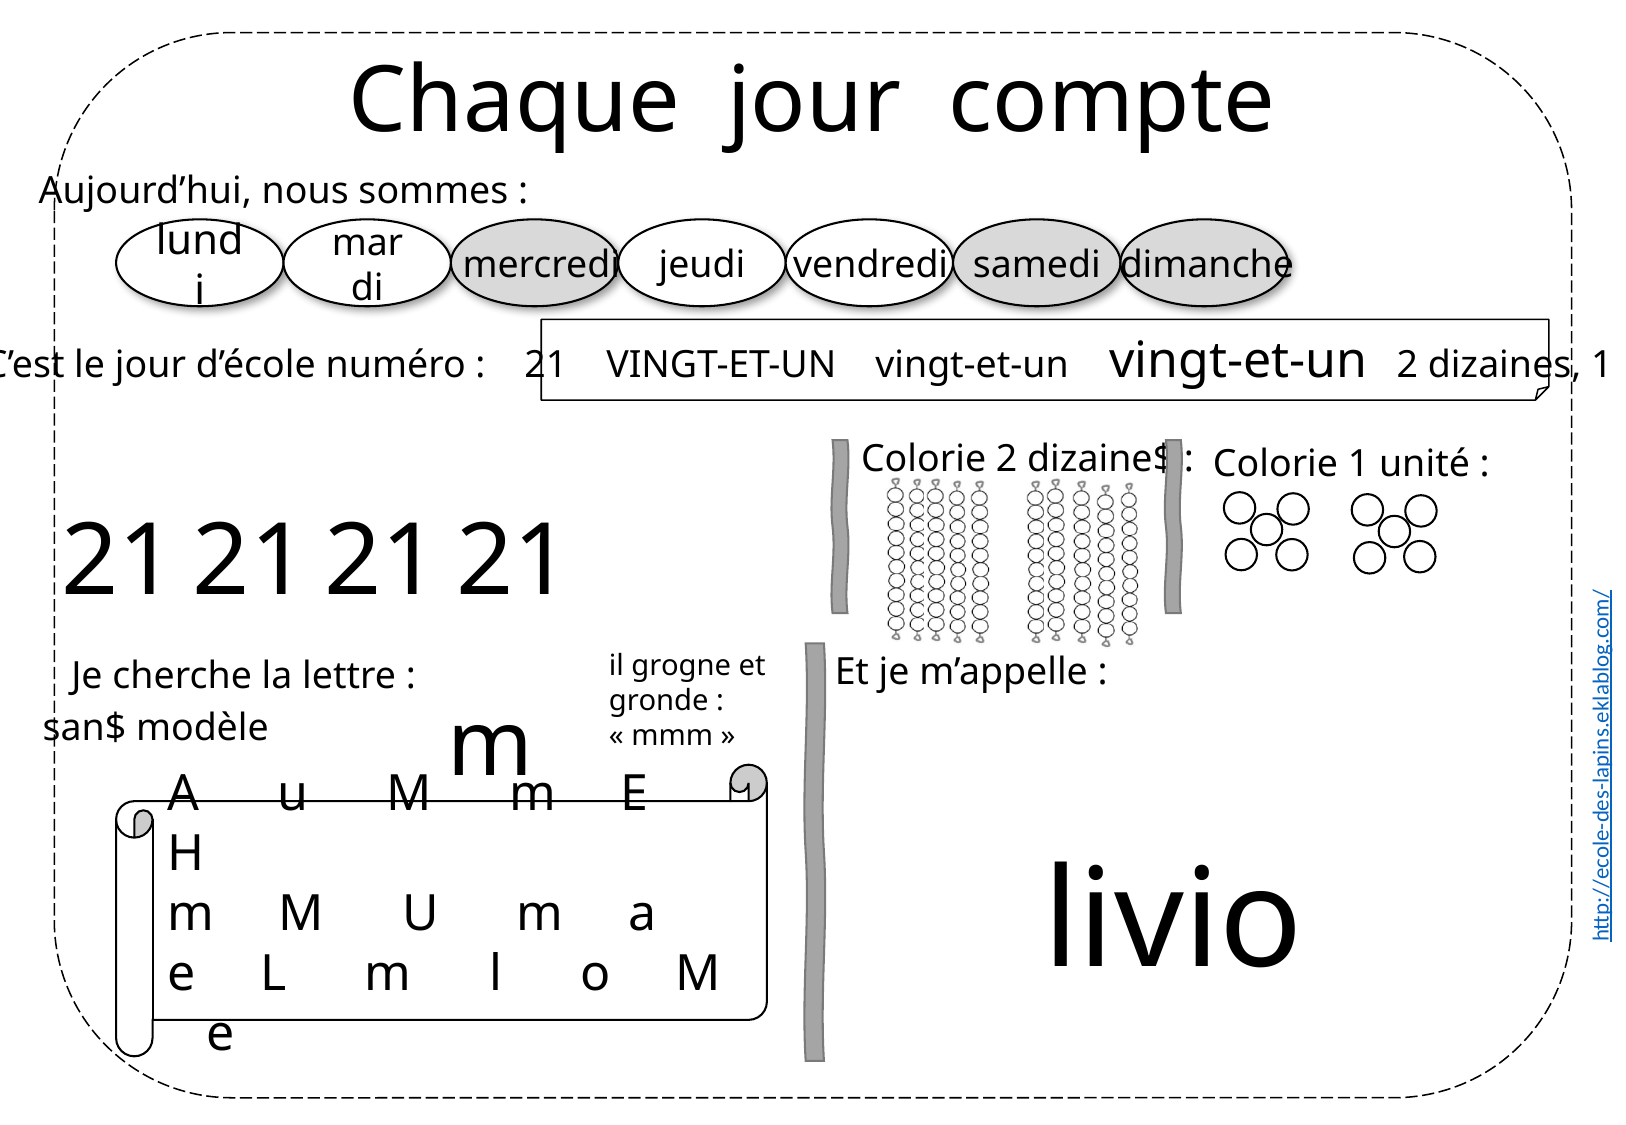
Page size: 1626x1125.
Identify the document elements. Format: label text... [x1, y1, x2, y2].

text_box jeudi [636, 218, 778, 308]
text_box [803, 642, 827, 1062]
text_box [1249, 512, 1284, 547]
text_box Colorie 2 dizaine$ : [846, 426, 1210, 487]
text_box Je cherche la lettre : [56, 643, 431, 703]
text_box [1404, 494, 1438, 528]
text_box C’est le jour d’école numéro : 21 VINGT-ET-UN vingt-et-un vingt-et-un 2 dizaines, 1 unité [1542, 319, 1625, 395]
text_box [1142, 218, 1266, 232]
text_box [807, 293, 932, 308]
text_box samedi [958, 232, 1105, 293]
text_box vendredi [778, 232, 958, 293]
text_box Et je m’appelle : [820, 639, 1123, 699]
text_box C’est le jour d’école numéro : 21 VINGT-ET-UN vingt-et-un vingt-et-un 2 dizaines, 1 unité [0, 319, 541, 395]
text_box [975, 218, 1098, 232]
text_box Aujourd’hui, nous sommes : [23, 158, 544, 219]
picture [1118, 481, 1139, 649]
text_box 21 21 21 21 [46, 487, 884, 623]
text_box san$ modèle [27, 695, 284, 756]
text_box [1275, 537, 1309, 572]
text_box [473, 218, 596, 232]
text_box mardi [282, 218, 447, 308]
text_box [541, 319, 1549, 401]
text_box livio [1028, 821, 1318, 1002]
text_box Chaque jour compte [334, 32, 1291, 158]
text_box [1276, 492, 1310, 526]
picture [884, 476, 967, 647]
text_box [54, 32, 1572, 319]
text_box [1163, 439, 1183, 615]
text_box http://ecole-des-lapins.eklablog.com/ [1578, 350, 1621, 957]
picture [1070, 479, 1092, 647]
text_box [830, 439, 850, 615]
text_box [808, 218, 931, 232]
text_box il grogne et gronde : « mmm » [594, 639, 788, 759]
text_box [1222, 491, 1257, 525]
text_box [54, 395, 1572, 1098]
text_box [1403, 539, 1437, 574]
text_box [1377, 514, 1412, 549]
picture [968, 479, 990, 647]
text_box [472, 293, 597, 308]
text_box dimanche [1105, 232, 1310, 293]
text_box m [432, 676, 754, 800]
text_box [1141, 293, 1267, 308]
text_box [1224, 537, 1259, 572]
picture [1024, 477, 1066, 647]
text_box A u M m E H m M U m a e L m l o M e [115, 763, 768, 1058]
text_box [1352, 541, 1387, 575]
text_box [974, 293, 1100, 308]
text_box lundi [120, 280, 447, 314]
text_box Colorie 1 unité : [1198, 431, 1559, 492]
picture [1094, 483, 1116, 651]
text_box lundi [115, 218, 283, 308]
text_box [1350, 493, 1385, 527]
text_box mercredi [447, 232, 636, 293]
